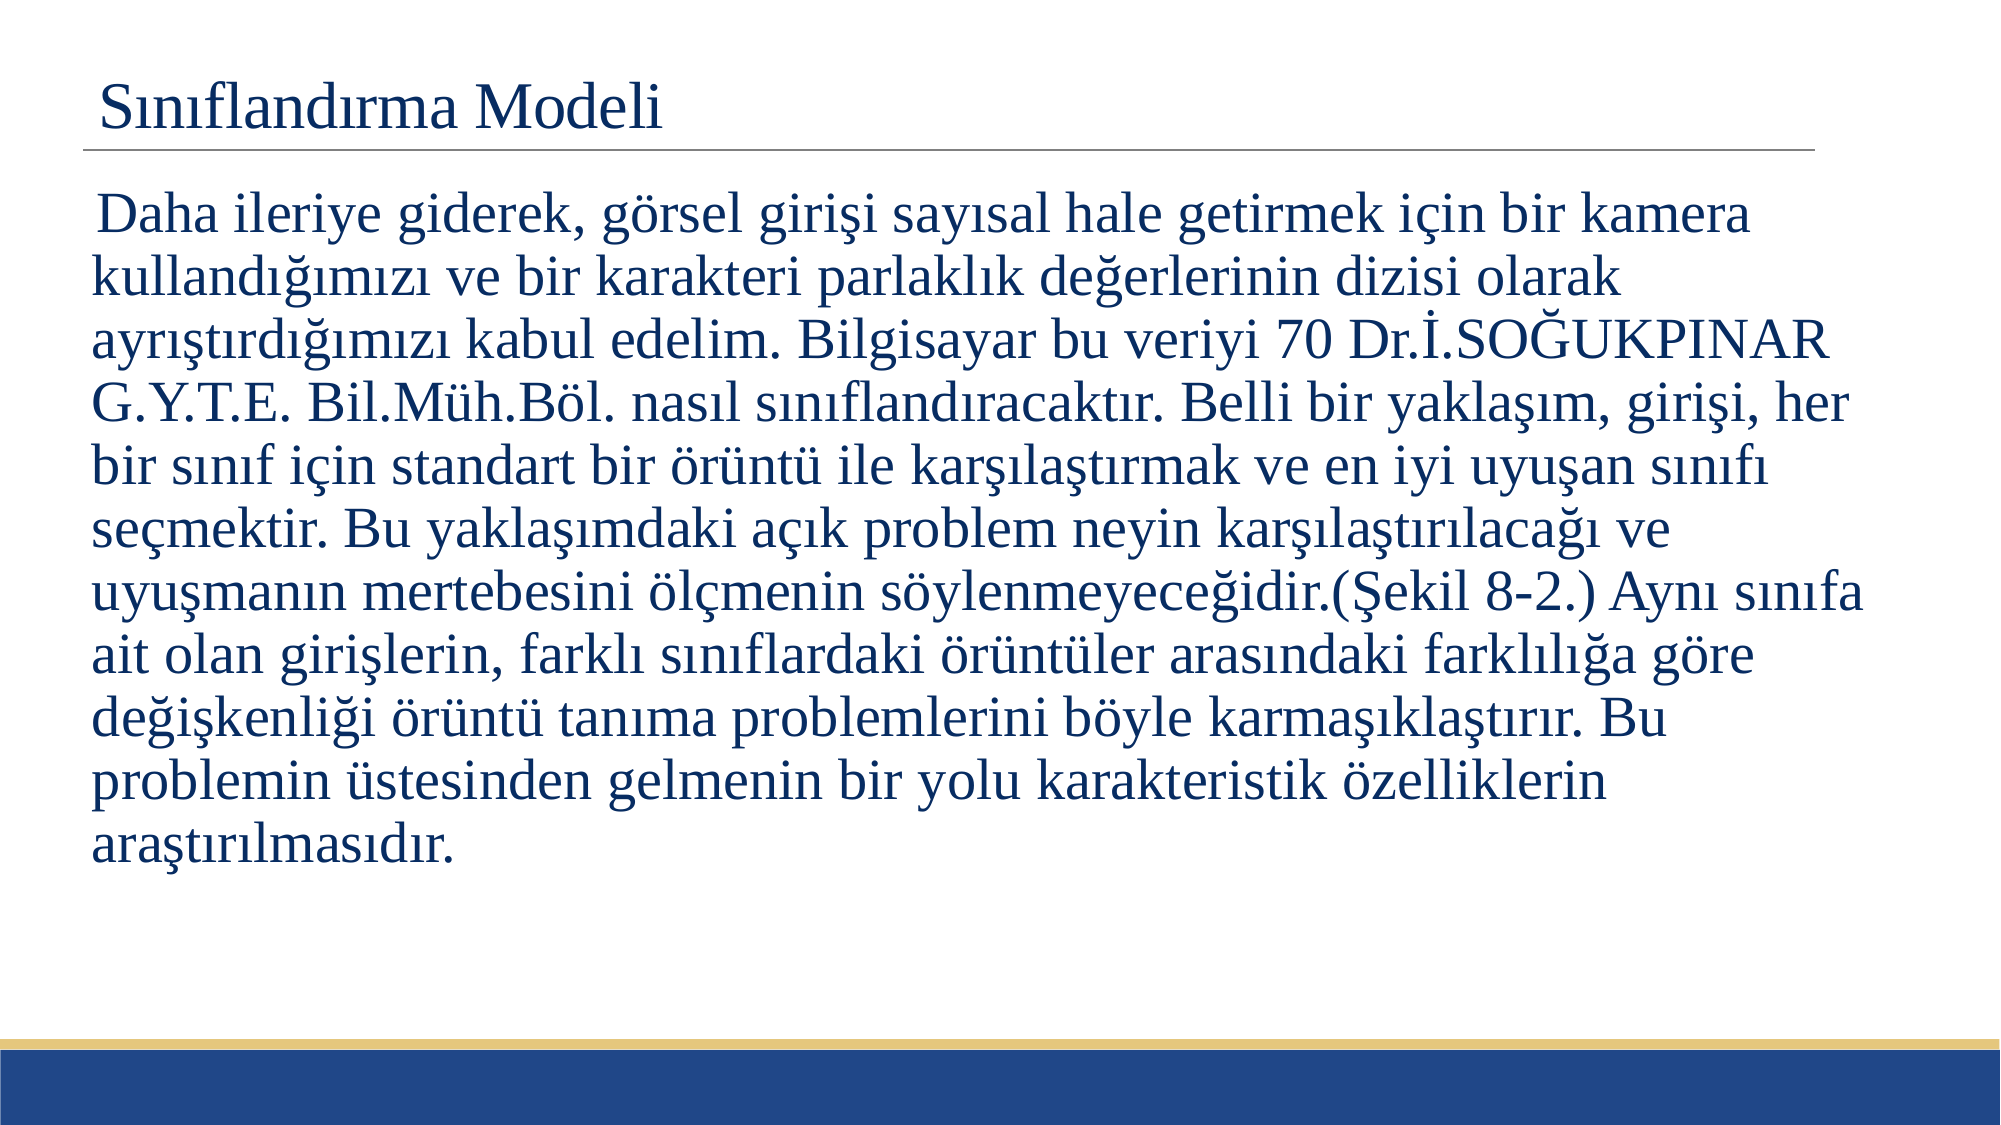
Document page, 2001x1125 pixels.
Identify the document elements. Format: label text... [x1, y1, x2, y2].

list Daha ileriye giderek, görsel girişi sayısal hale getirmek için bir kamera kullandığımızı ve bir karakteri parlaklık değerlerinin dizisi olarak ayrıştırdığımızı kabul edelim. Bilgisayar bu veriyi 70 Dr.İ.SOĞUKPINAR G.Y.T.E. Bil.Müh.Böl. nasıl sınıflandıracaktır. Belli bir yaklaşım, girişi, her bir sınıf için standart bir örüntü ile karşılaştırmak ve en iyi uyuşan sınıfı seçmektir. Bu yaklaşımdaki açık problem neyin karşılaştırılacağı ve uyuşmanın mertebesini ölçmenin söylenmeyeceğidir.(Şekil 8-2.) Aynı sınıfa ait olan girişlerin, farklı sınıflardaki örüntüler arasındaki farklılığa göre değişkenliği örüntü tanıma problemlerini böyle karmaşıklaştırır. Bu problemin üstesinden gelmenin bir yolu karakteristik özelliklerin araştırılmasıdır. [83, 174, 1917, 963]
title Sınıflandırma Modeli [83, 47, 1830, 150]
